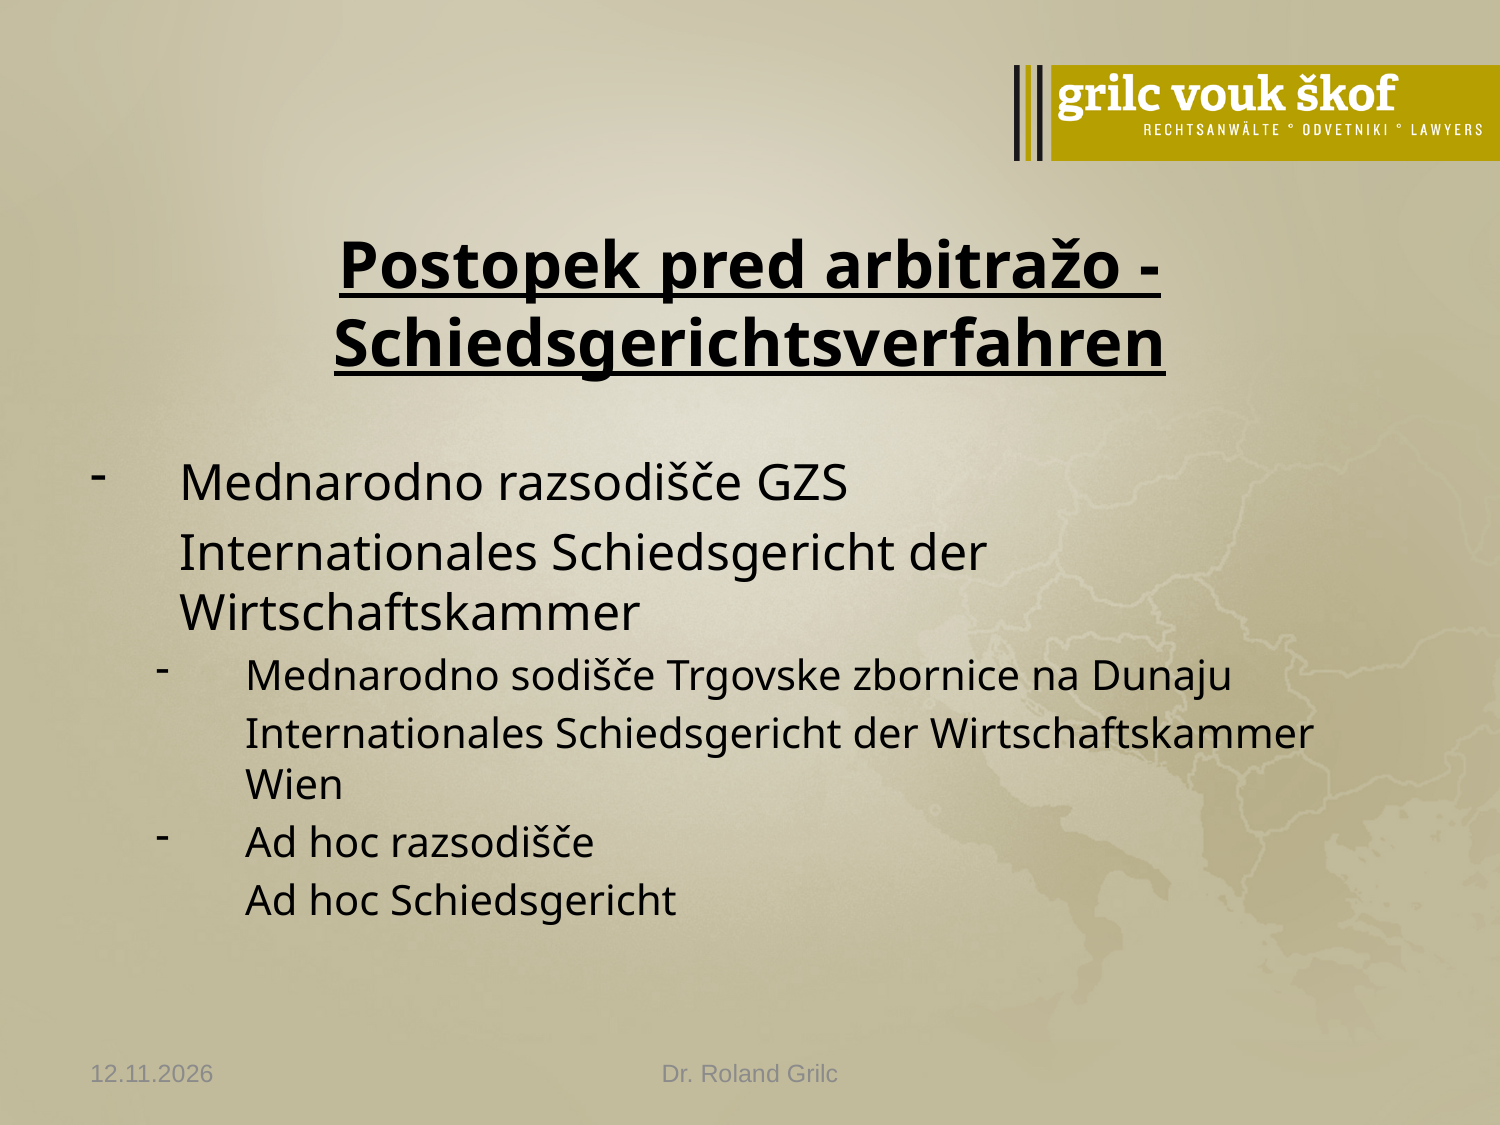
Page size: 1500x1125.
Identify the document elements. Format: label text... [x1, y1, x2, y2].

picture [0, 0, 1500, 1125]
title Postopek pred arbitražo - Schiedsgerichtsverfahren [75, 214, 1425, 388]
list Mednarodno razsodišče GZS Internationales Schiedsgericht der Wirtschaftskammer Mednarodno sodišče Trgovske zbornice na Dunaju Internationales Schiedsgericht der Wirtschaftskammer Wien Ad hoc razsodišče Ad hoc Schiedsgericht [75, 443, 1425, 1005]
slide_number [75, 1042, 425, 1103]
footer Dr. Roland Grilc [512, 1042, 988, 1103]
